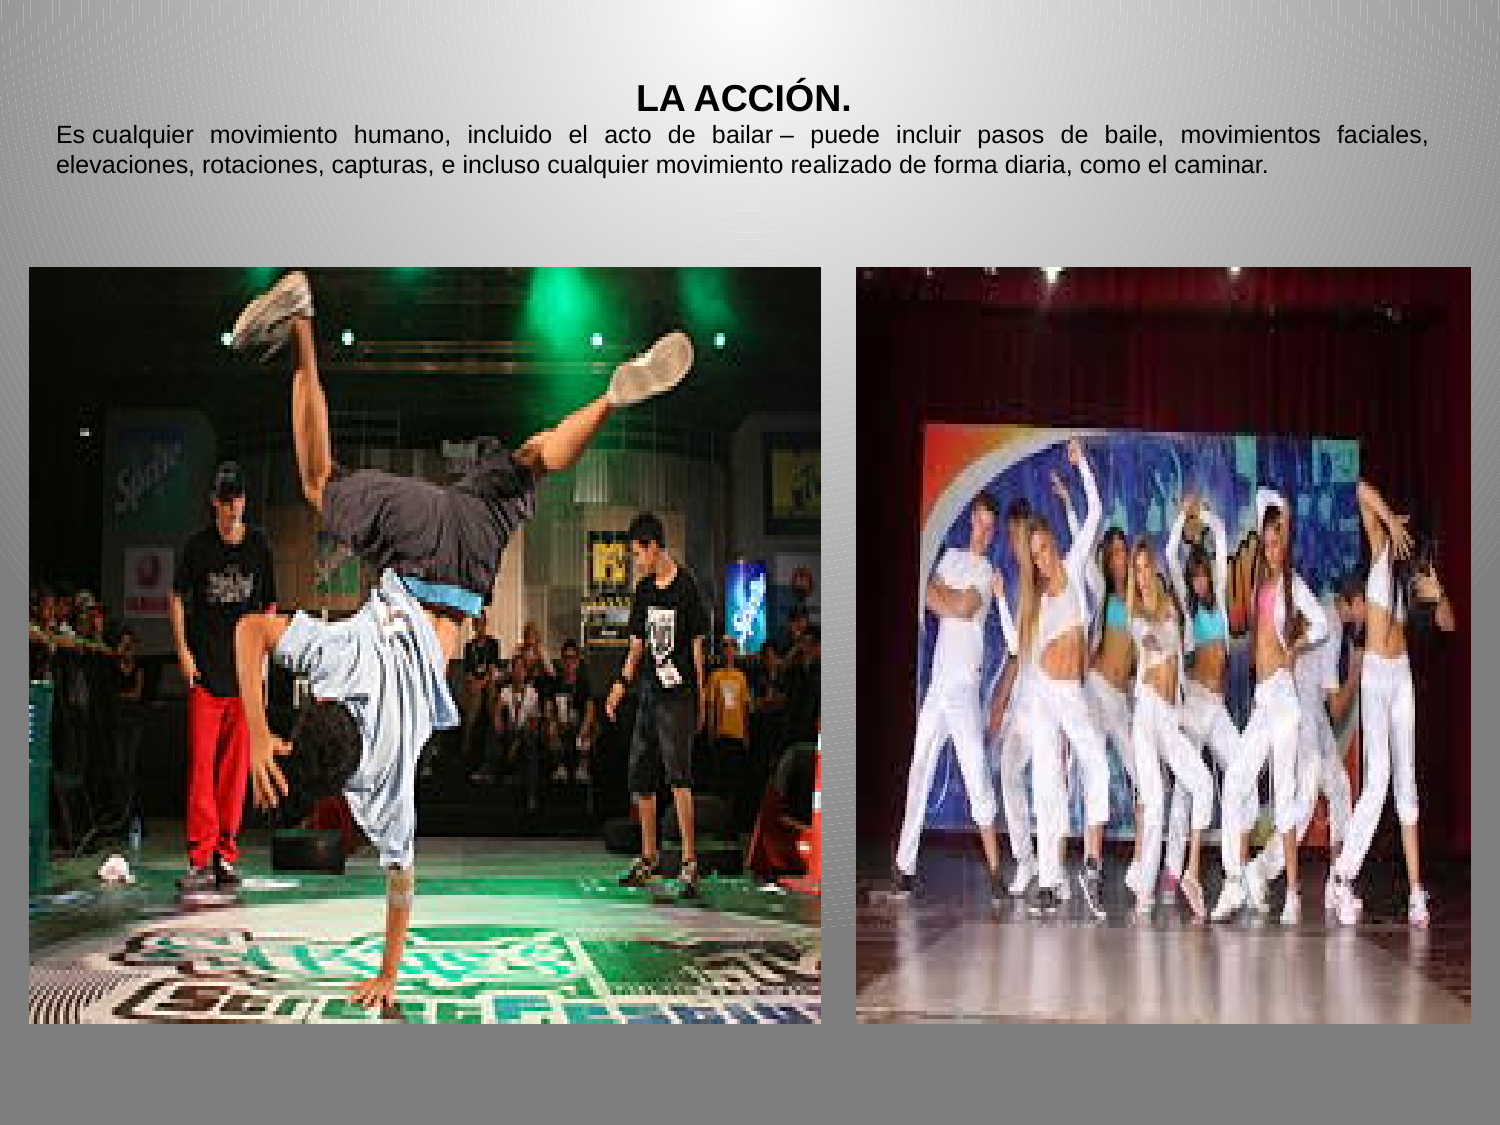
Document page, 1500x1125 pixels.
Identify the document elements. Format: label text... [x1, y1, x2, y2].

text_box LA ACCIÓN. Es cualquier movimiento humano, incluido el acto de bailar – puede incluir pasos de baile, movimientos faciales, elevaciones, rotaciones, capturas, e incluso cualquier movimiento realizado de forma diaria, como el caminar. [41, 66, 1447, 186]
picture [856, 266, 1471, 1024]
picture [29, 266, 822, 1024]
